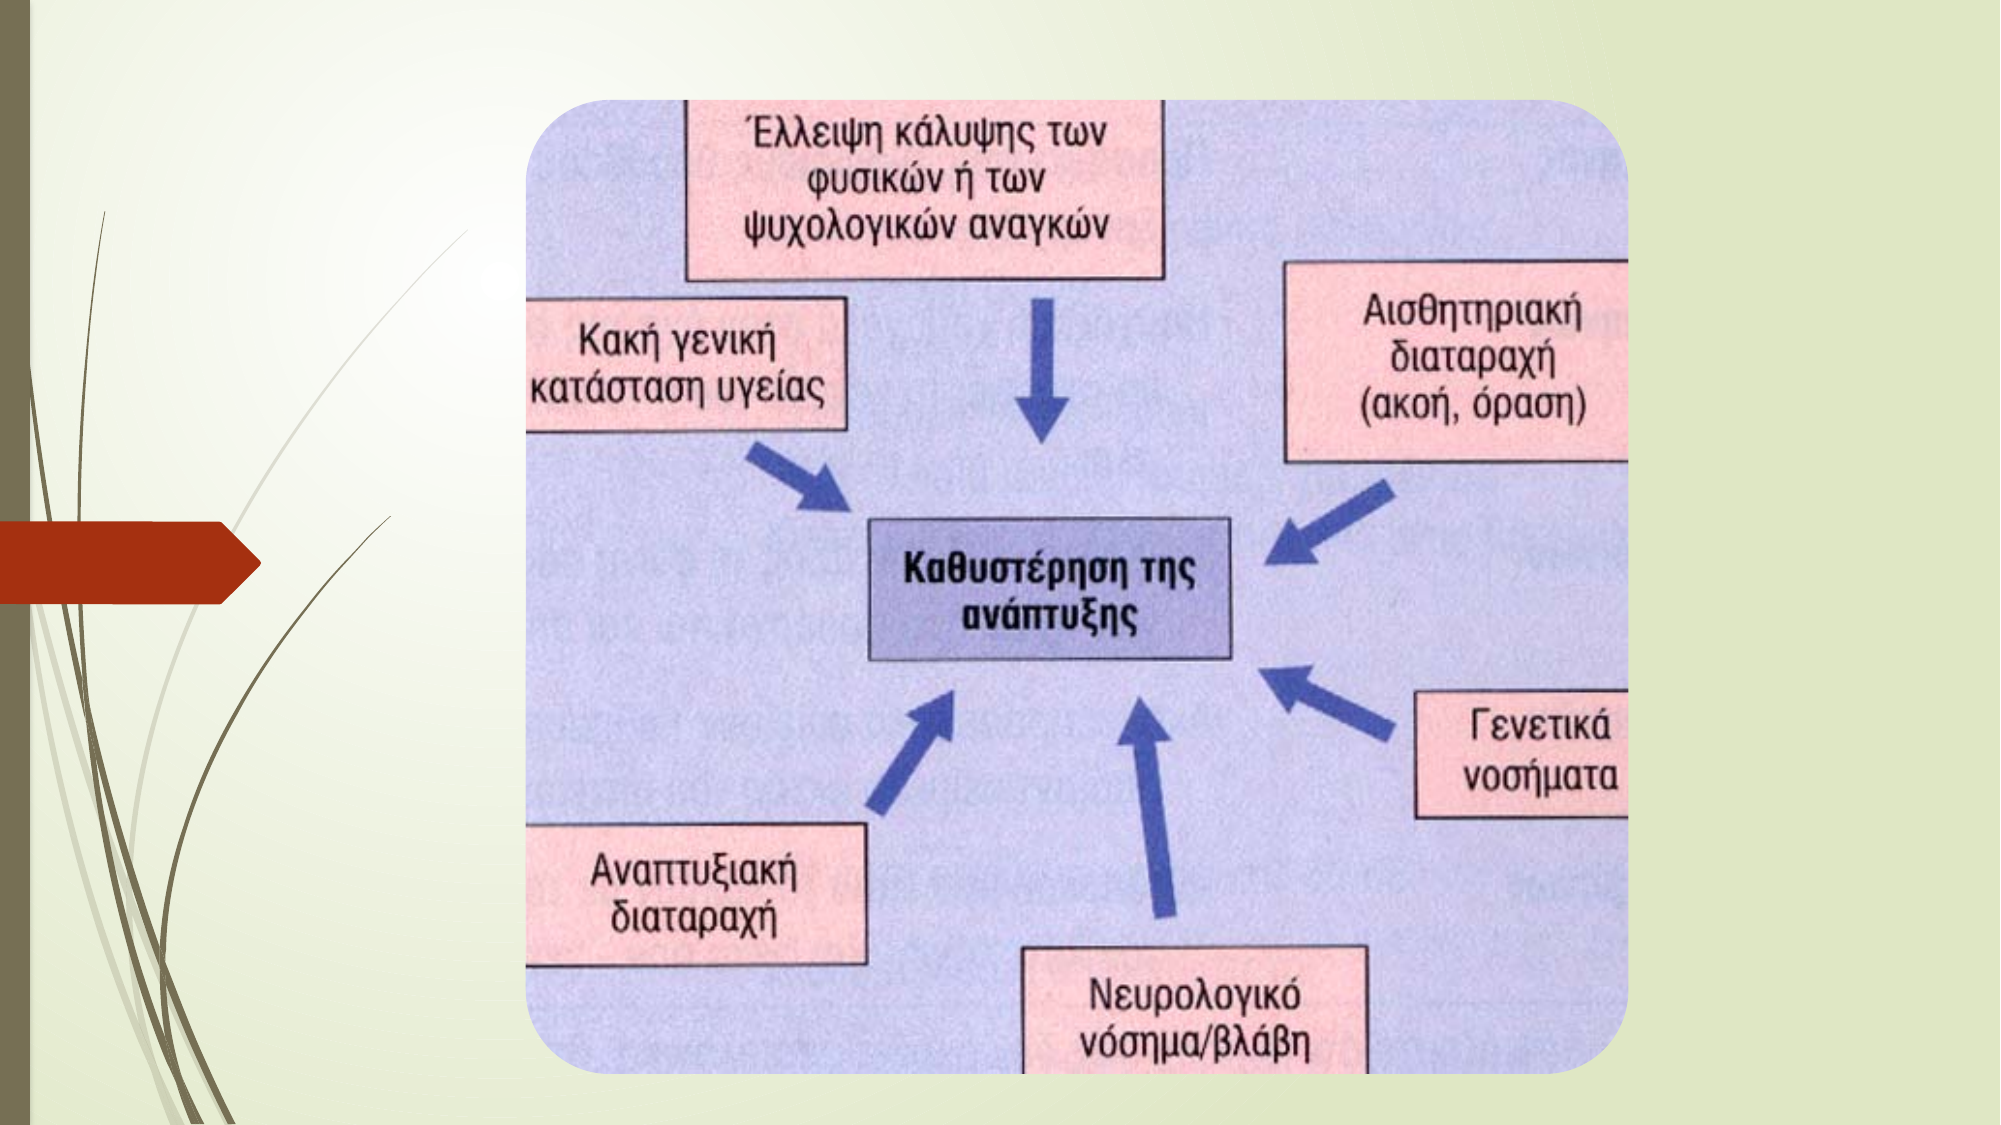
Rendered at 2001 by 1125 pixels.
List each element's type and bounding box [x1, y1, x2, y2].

picture [525, 99, 1629, 1075]
